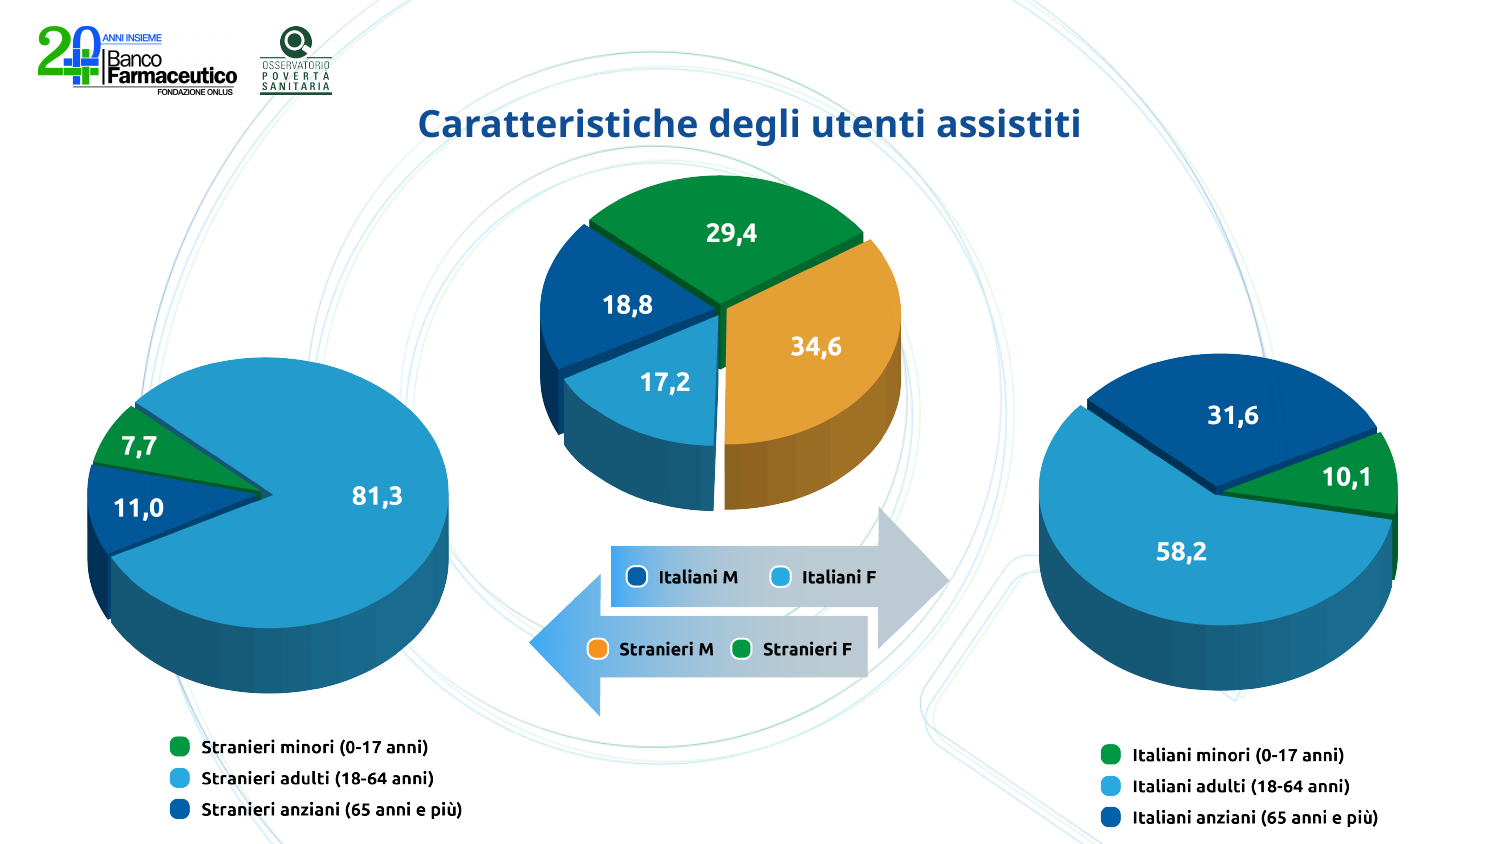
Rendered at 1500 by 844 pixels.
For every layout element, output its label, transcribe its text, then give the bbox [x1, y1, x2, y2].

picture [260, 26, 332, 92]
picture [87, 175, 1413, 830]
picture [38, 26, 237, 95]
text_box Caratteristiche degli utenti assistiti [114, 92, 1386, 152]
